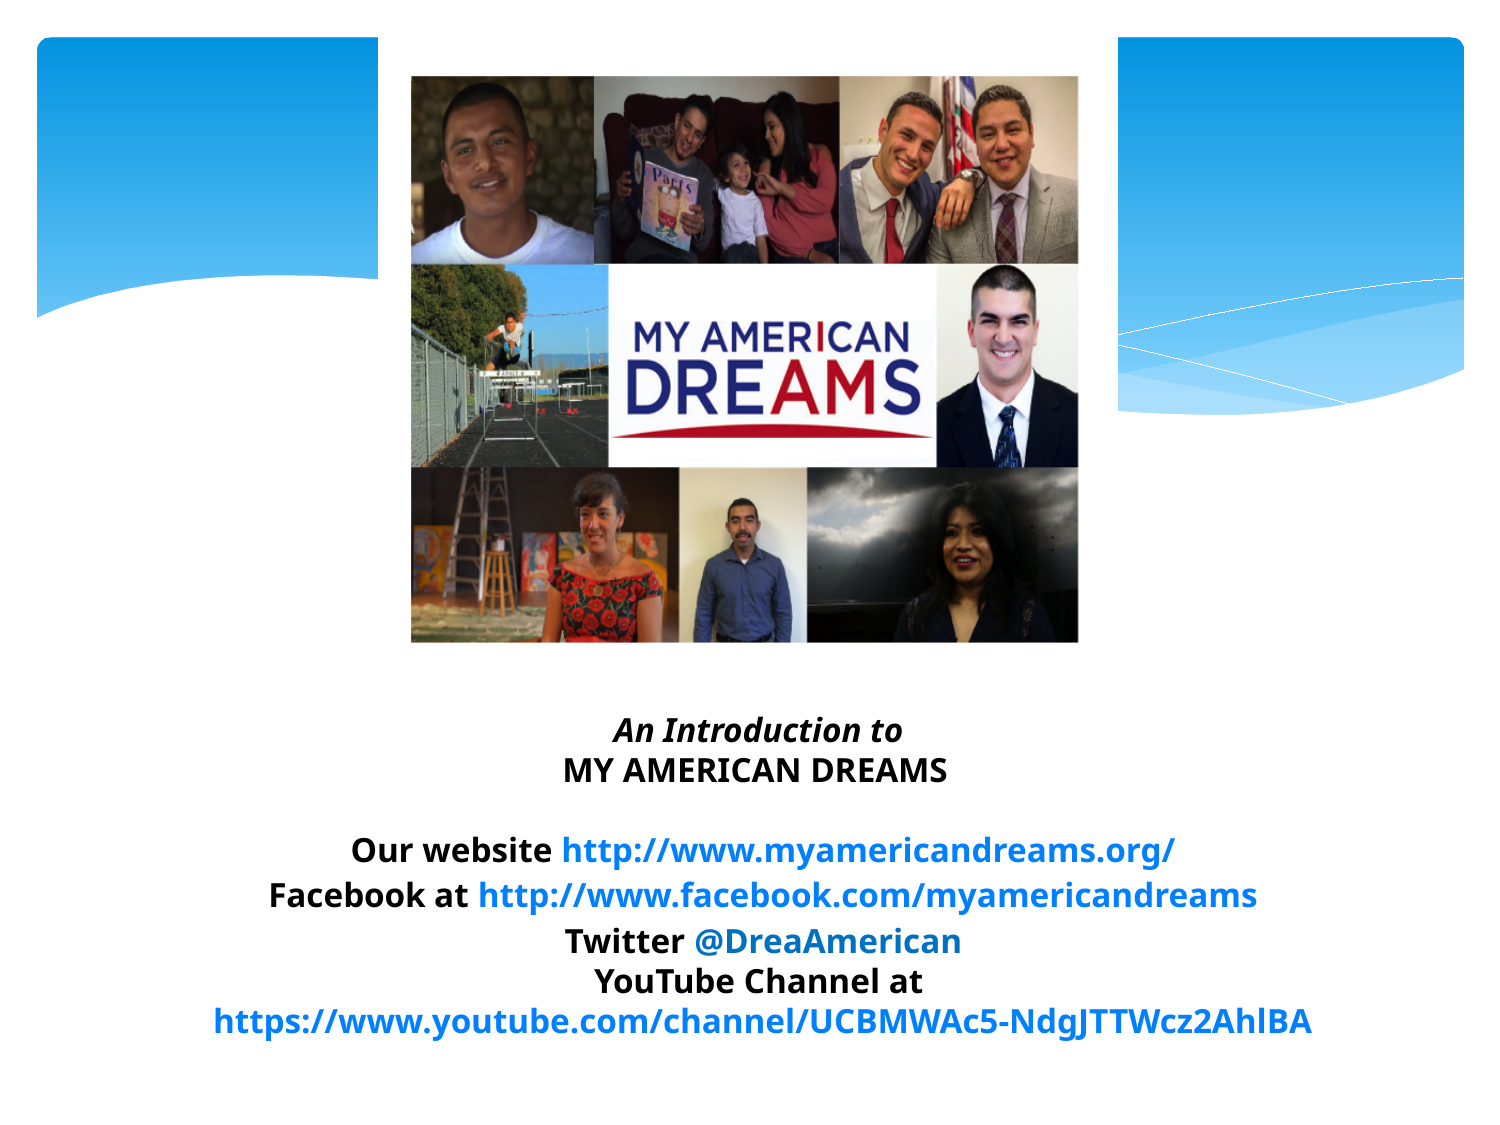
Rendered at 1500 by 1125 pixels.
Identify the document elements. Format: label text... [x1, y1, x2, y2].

picture [378, 36, 1118, 693]
list An Introduction to MY AMERICAN DREAMS Our website http://www.myamericandreams.org/ Facebook at http://www.facebook.com/myamericandreams Twitter @DreaAmerican YouTube Channel at https://www.youtube.com/channel/UCBMWAc5-NdgJTTWcz2AhlBA [128, 550, 1399, 1125]
